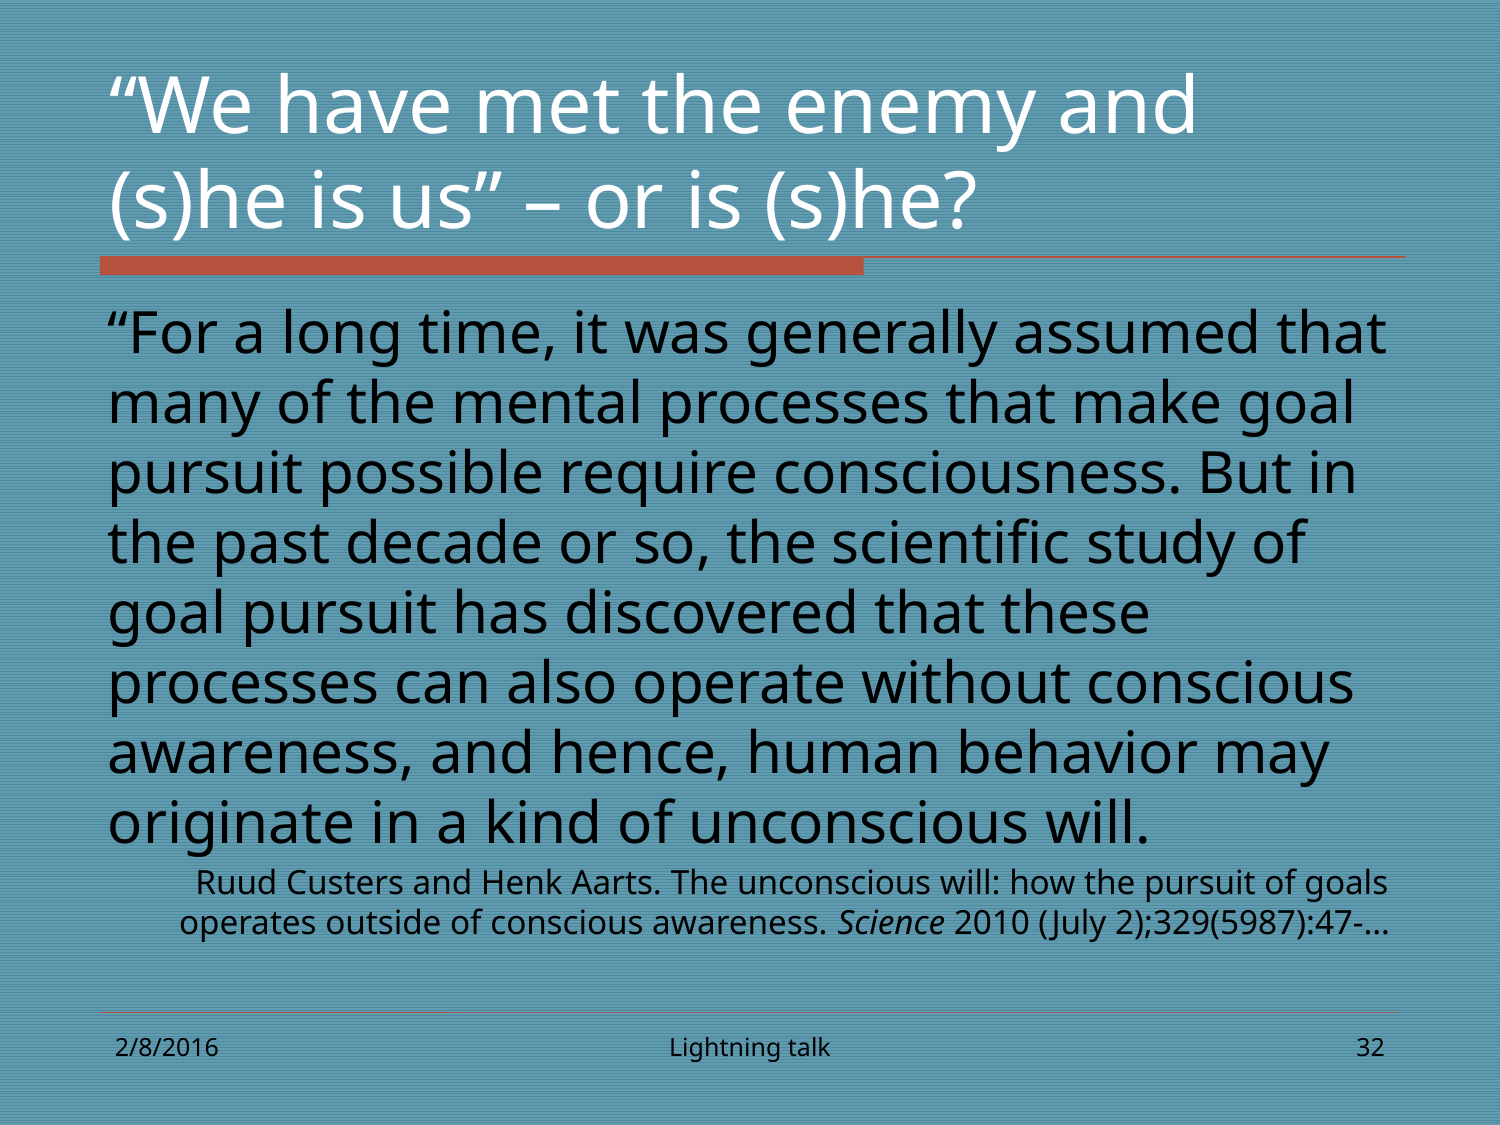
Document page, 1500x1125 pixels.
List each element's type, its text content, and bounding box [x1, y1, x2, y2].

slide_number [99, 1024, 426, 1103]
list “For a long time, it was generally assumed that many of the mental processes that make goal pursuit possible require consciousness. But in the past decade or so, the scientific study of goal pursuit has discovered that these processes can also operate without conscious awareness, and hence, human behavior may originate in a kind of unconscious will. Ruud Custers and Henk Aarts. The unconscious will: how the pursuit of goals operates outside of conscious awareness. Science 2010 (July 2);329(5987):47-… [92, 287, 1406, 988]
slide_number 32 [1074, 1024, 1401, 1103]
title “We have met the enemy and (s)he is us” – or is (s)he? [94, 50, 1407, 250]
footer Lightning talk [512, 1024, 988, 1103]
